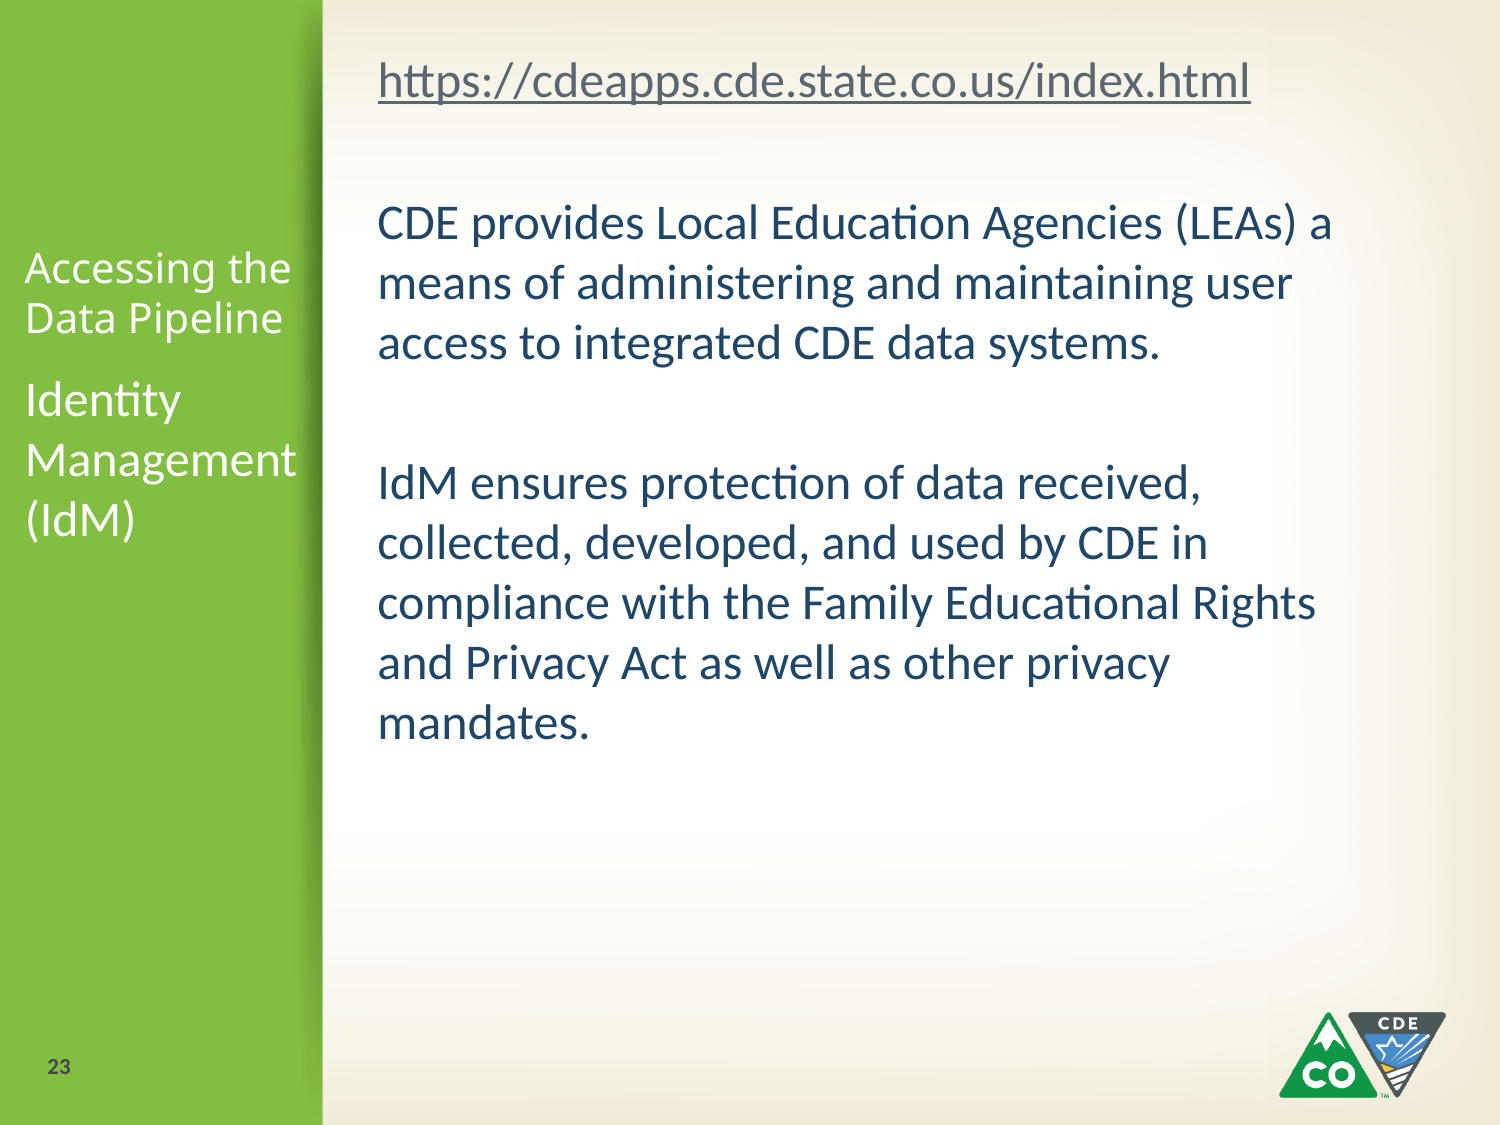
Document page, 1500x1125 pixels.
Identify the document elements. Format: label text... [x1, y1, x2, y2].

picture [0, 0, 1500, 1125]
list Identity Management (IdM) [9, 366, 324, 829]
text_box https://cdeapps.cde.state.co.us/index.html [355, 40, 1473, 115]
title Accessing the Data Pipeline [9, 179, 324, 350]
footer 23 [32, 1042, 324, 1088]
text_box CDE provides Local Education Agencies (LEAs) a means of administering and maintaining user access to integrated CDE data systems. IdM ensures protection of data received, collected, developed, and used by CDE in compliance with the Family Educational Rights and Privacy Act as well as other privacy mandates. [355, 182, 1396, 757]
